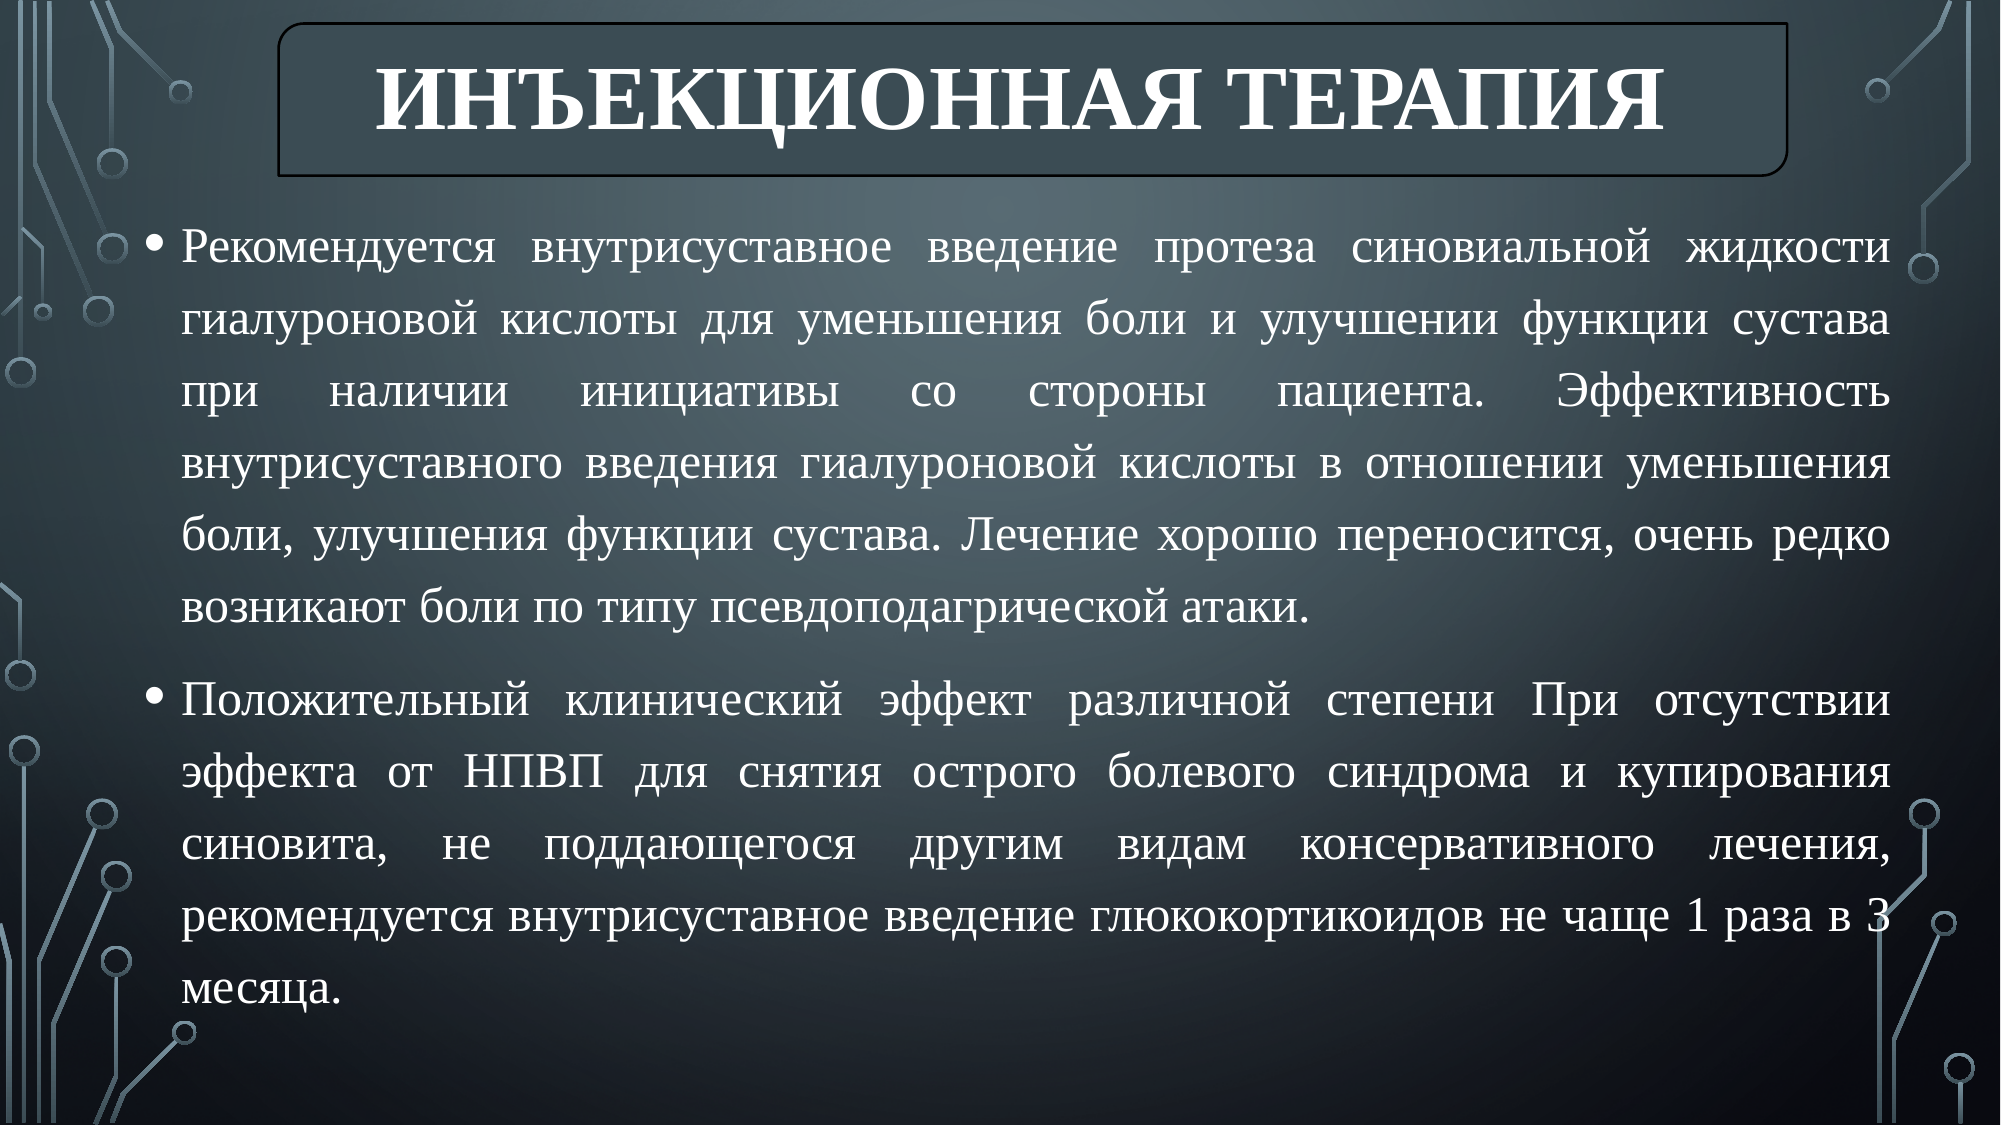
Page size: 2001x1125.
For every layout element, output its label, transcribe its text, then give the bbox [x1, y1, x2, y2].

list Рекомендуется внутрисуставное введение протеза синовиальной жидкости гиалуроновой кислоты для уменьшения боли и улучшении функции сустава при наличии инициативы со стороны пациента. Эффективность внутрисуставного введения гиалуроновой кислоты в отношении уменьшения боли, улучшения функции сустава. Лечение хорошо переносится, очень редко возникают боли по типу псевдоподагрической атаки. Положительный клинический эффект различной степени При отсутствии эффекта от НПВП для снятия острого болевого синдрома и купирования синовита, не поддающегося другим видам консервативного лечения, рекомендуется внутрисуставное введение глюкокортикоидов не чаще 1 раза в 3 месяца. [128, 192, 1908, 914]
text_box Инъекционная терапия [277, 22, 1789, 177]
